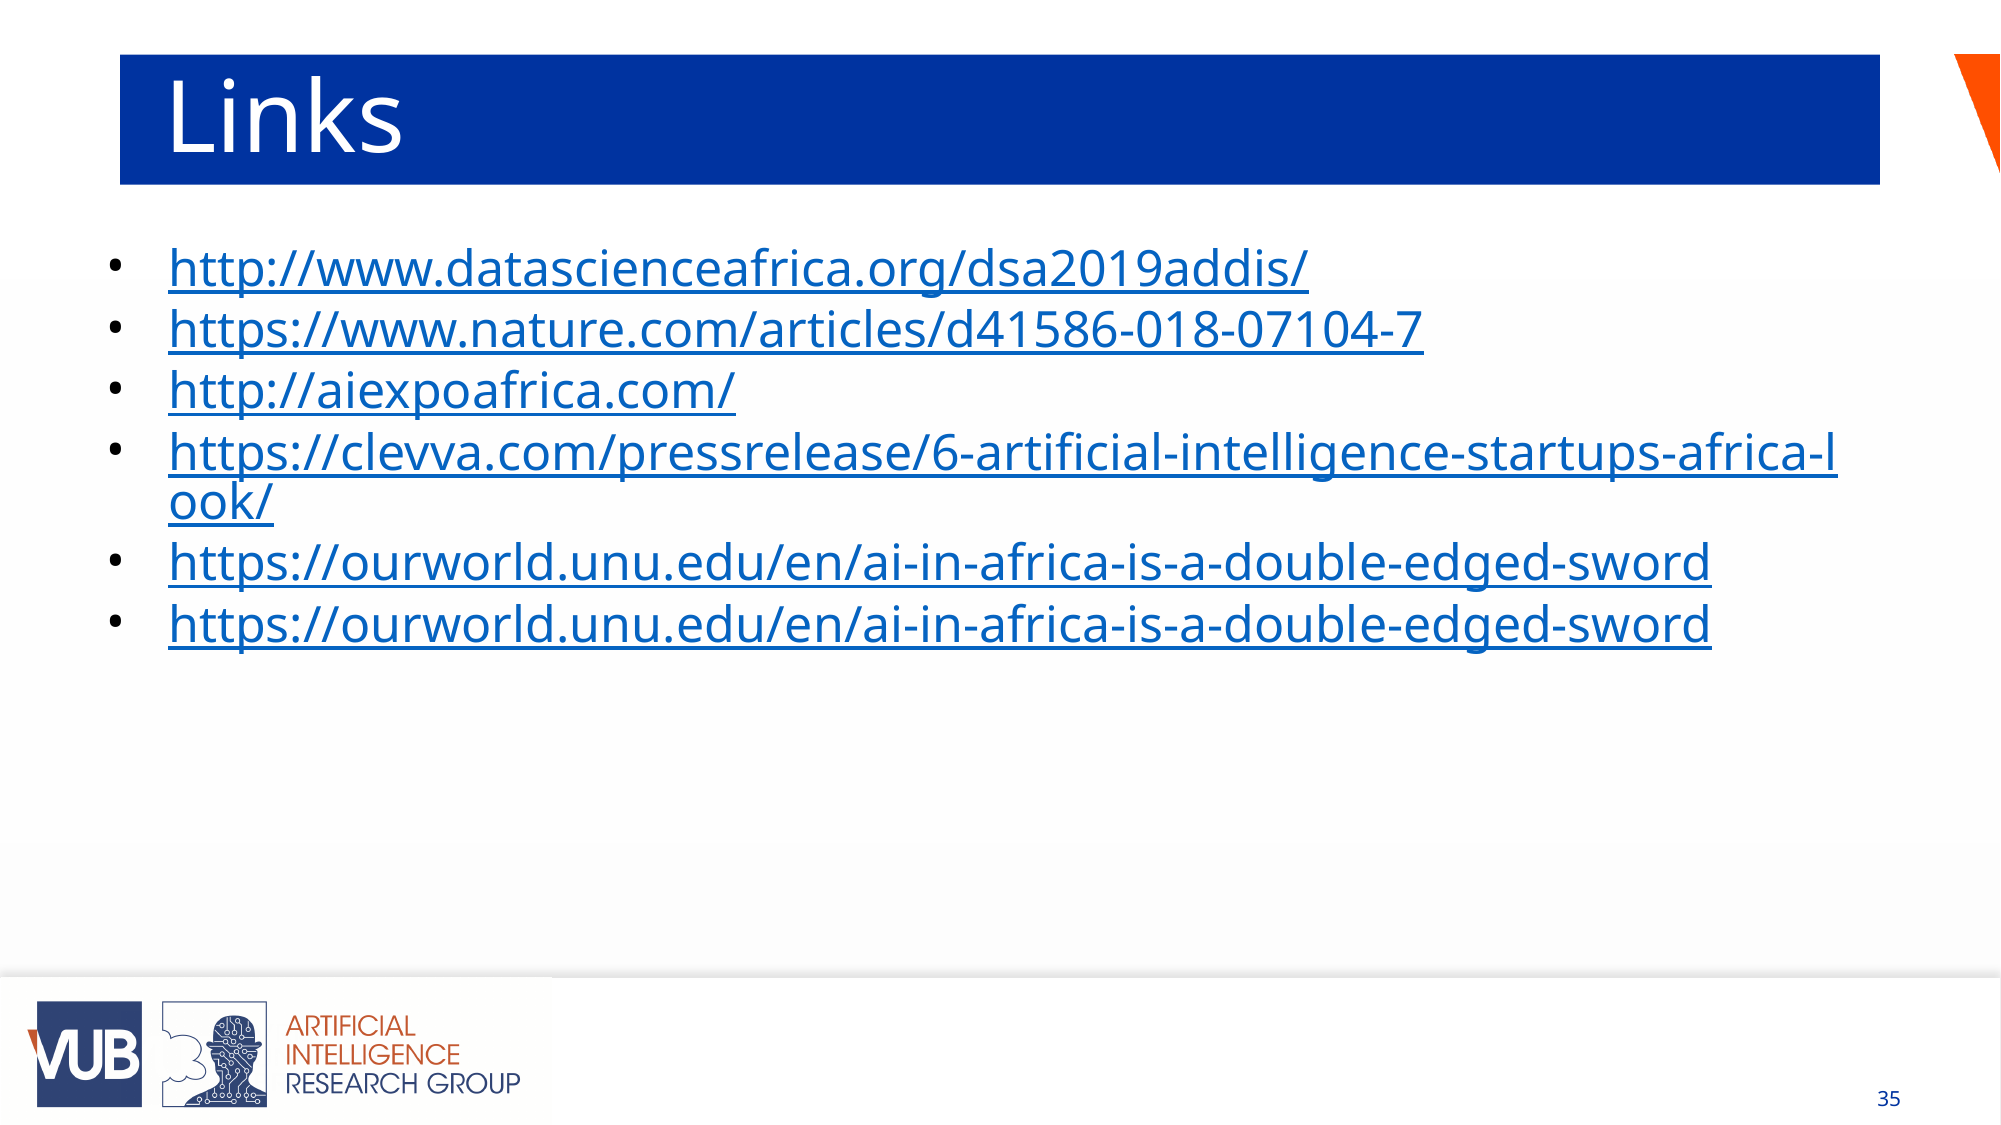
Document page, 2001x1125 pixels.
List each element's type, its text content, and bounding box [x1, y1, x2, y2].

picture [0, 977, 2000, 1125]
picture [1954, 54, 2000, 173]
title Links [120, 54, 1880, 185]
list http://www.datascienceafrica.org/dsa2019addis/ https://www.nature.com/articles/d41586-018-07104-7 http://aiexpoafrica.com/ https://clevva.com/pressrelease/6-artificial-intelligence-startups-africa-look/ https://ourworld.unu.edu/en/ai-in-africa-is-a-double-edged-sword https://ourworld.unu.edu/en/ai-in-africa-is-a-double-edged-sword [78, 221, 1880, 911]
slide_number ‹#› [1818, 1085, 1960, 1113]
